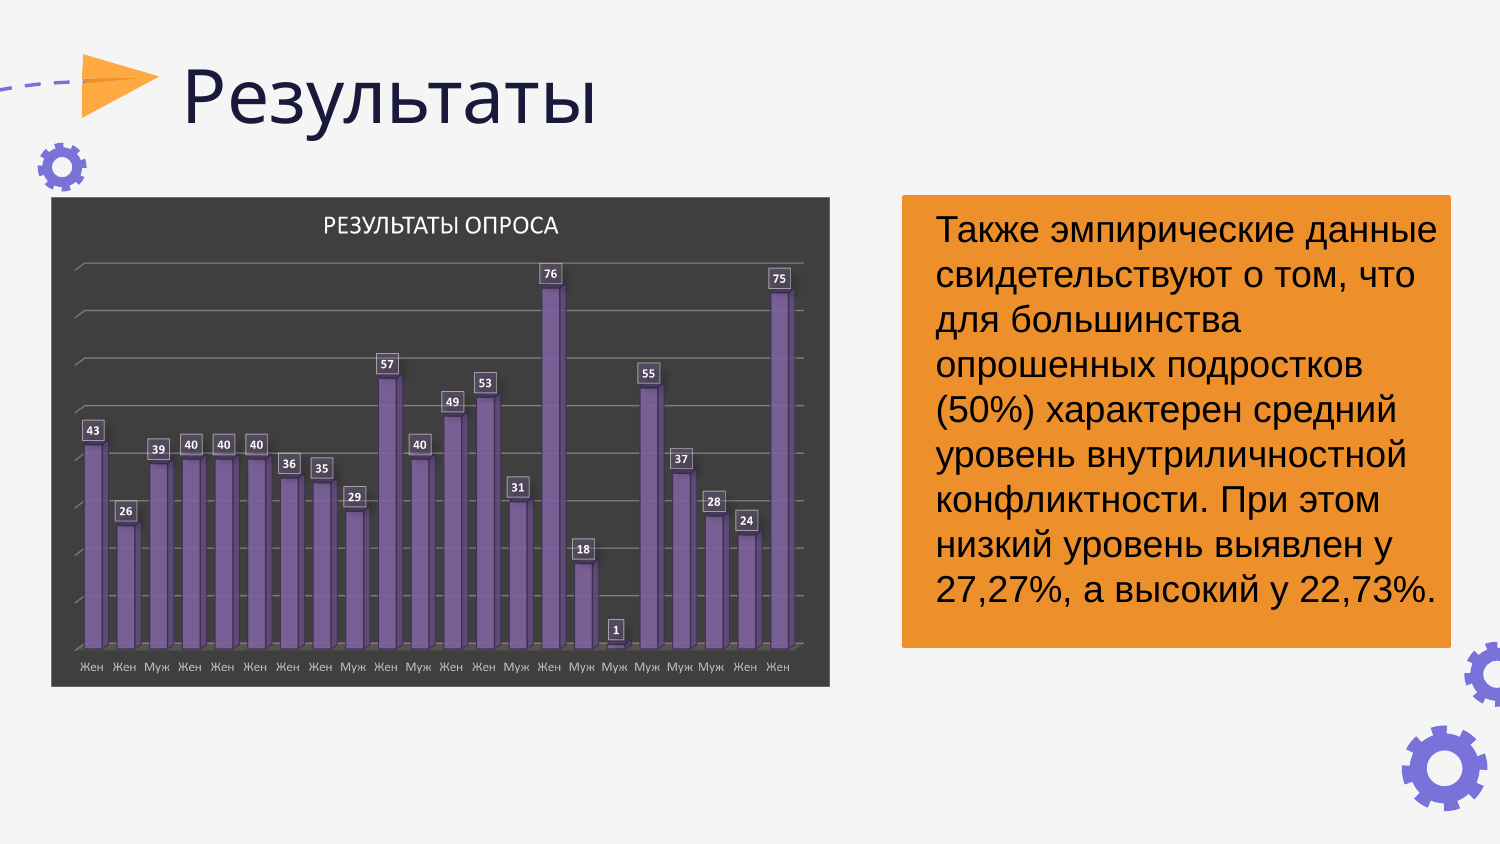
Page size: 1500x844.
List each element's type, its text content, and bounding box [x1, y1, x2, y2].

text_box Также эмпирические данные свидетельствуют о том, что для большинства опрошенных подростков (50%) характерен средний уровень внутриличностной конфликтности. При этом низкий уровень выявлен у 27,27%, а высокий у 22,73%. [920, 197, 1466, 798]
text_box [902, 195, 1451, 648]
picture [50, 197, 830, 687]
title Результаты [166, 20, 1352, 115]
